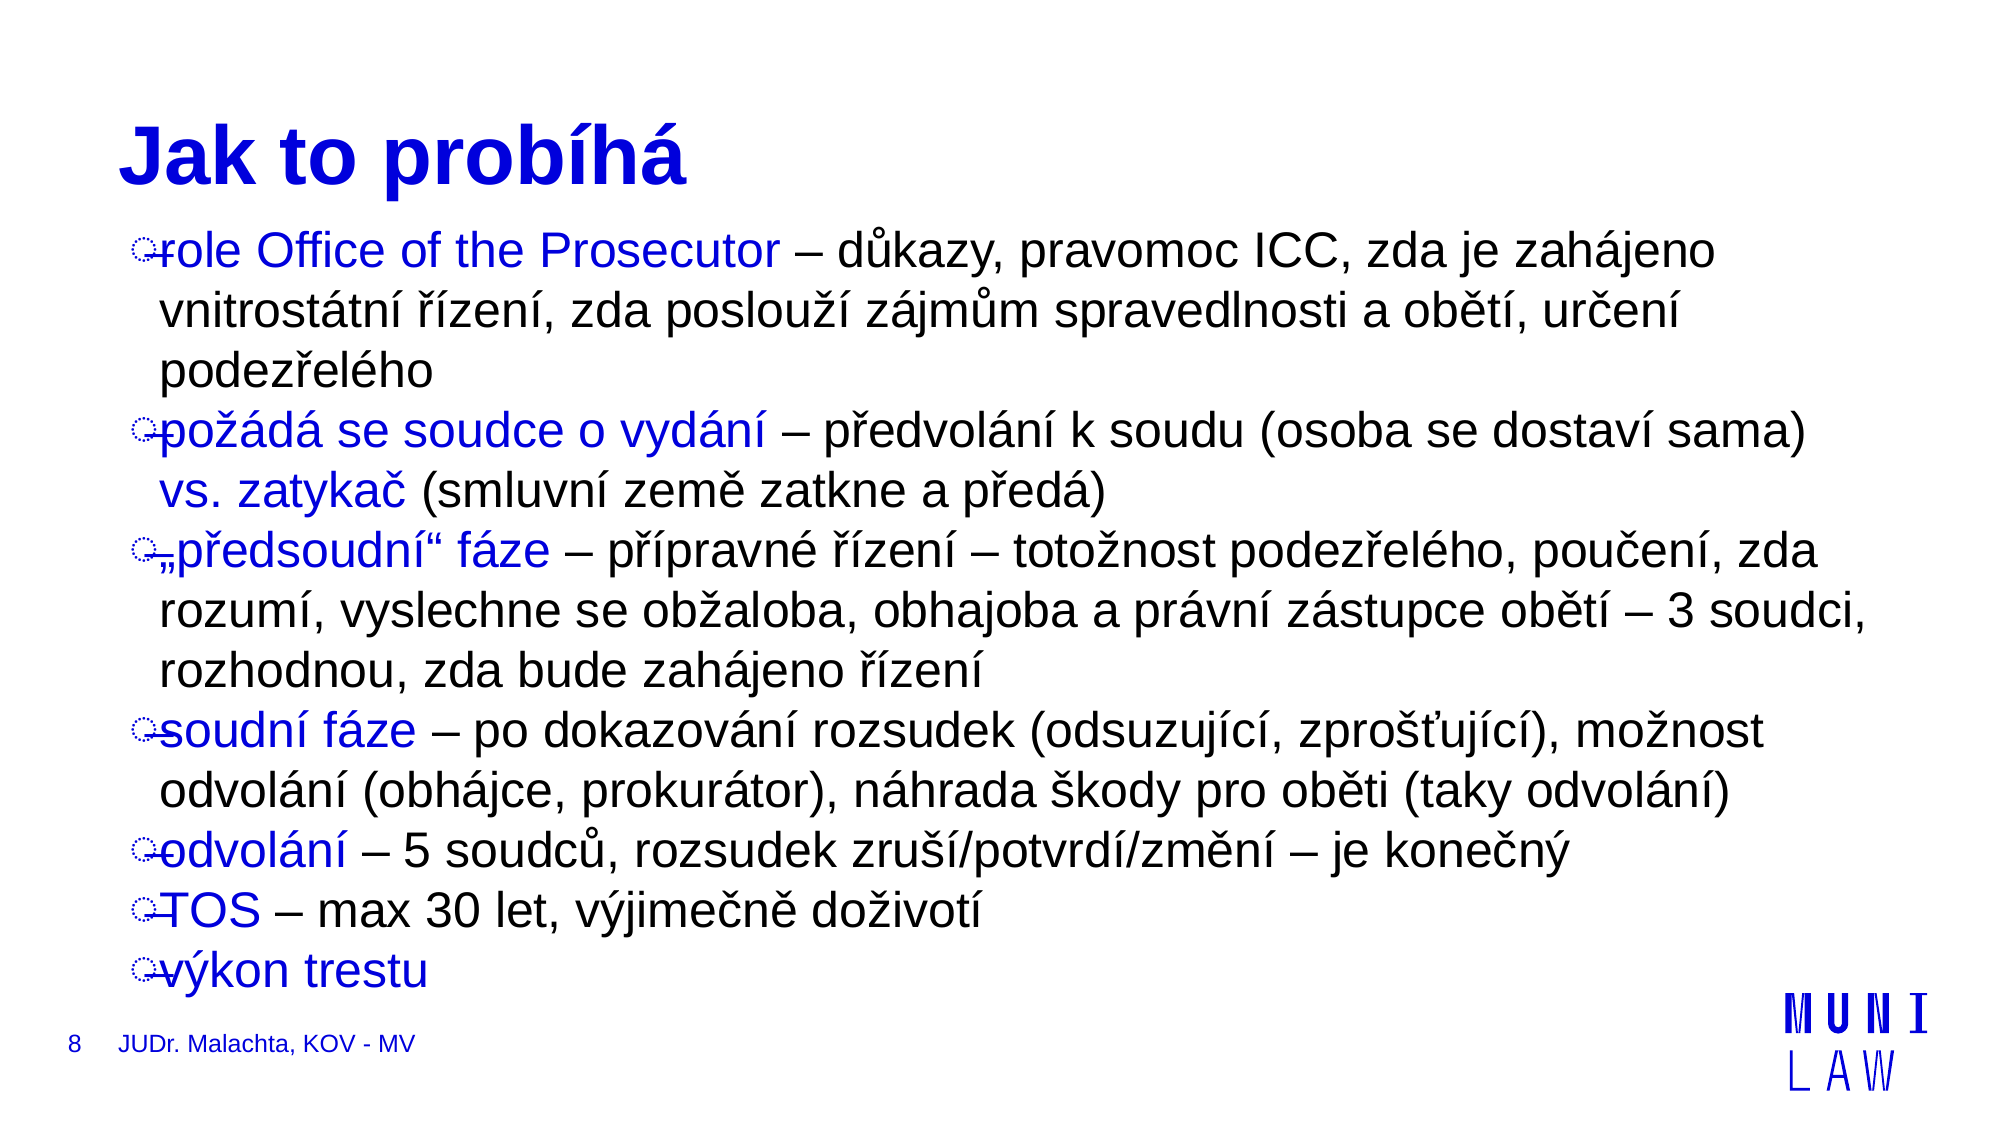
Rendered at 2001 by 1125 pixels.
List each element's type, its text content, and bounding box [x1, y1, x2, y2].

slide_number 8 [67, 1021, 110, 1063]
list role Office of the Prosecutor – důkazy, pravomoc ICC, zda je zahájeno vnitrostátní řízení, zda poslouží zájmům spravedlnosti a obětí, určení podezřelého požádá se soudce o vydání – předvolání k soudu (osoba se dostaví sama) vs. zatykač (smluvní země zatkne a předá) „předsoudní“ fáze – přípravné řízení – totožnost podezřelého, poučení, zda rozumí, vyslechne se obžaloba, obhajoba a právní zástupce obětí – 3 soudci, rozhodnou, zda bude zahájeno řízení soudní fáze – po dokazování rozsudek (odsuzující, zprošťující), možnost odvolání (obhájce, prokurátor), náhrada škody pro oběti (taky odvolání) odvolání – 5 soudců, rozsudek zruší/potvrdí/změní – je konečný TOS – max 30 let, výjimečně doživotí výkon trestu [118, 216, 1883, 1022]
title Jak to probíhá [118, 118, 1883, 193]
footer JUDr. Malachta, KOV - MV [118, 1022, 1418, 1063]
